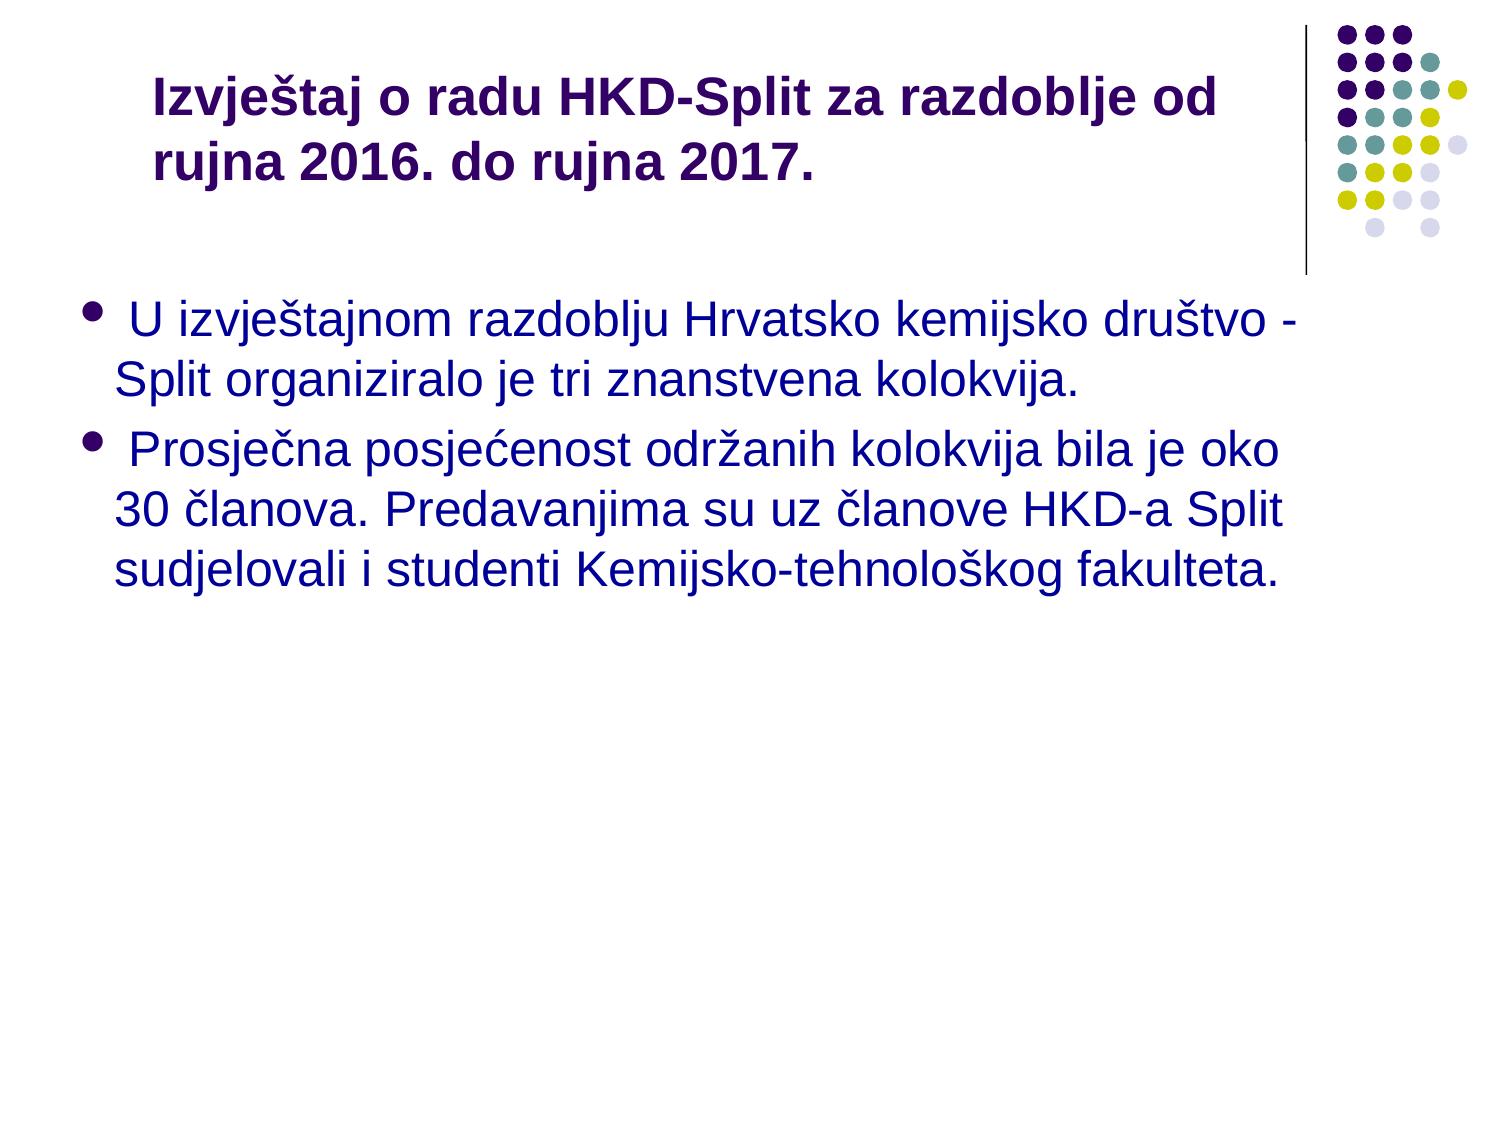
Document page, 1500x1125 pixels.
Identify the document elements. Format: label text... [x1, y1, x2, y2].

text_box U izvještajnom razdoblju Hrvatsko kemijsko društvo - Split organiziralo je tri znanstvena kolokvija. Prosječna posjećenost održanih kolokvija bila je oko 30 članova. Predavanjima su uz članove HKD-a Split sudjelovali i studenti Kemijsko-tehnološkog fakulteta. [64, 278, 1318, 604]
title Izvještaj o radu HKD-Split za razdoblje od rujna 2016. do rujna 2017. [75, 20, 1313, 233]
